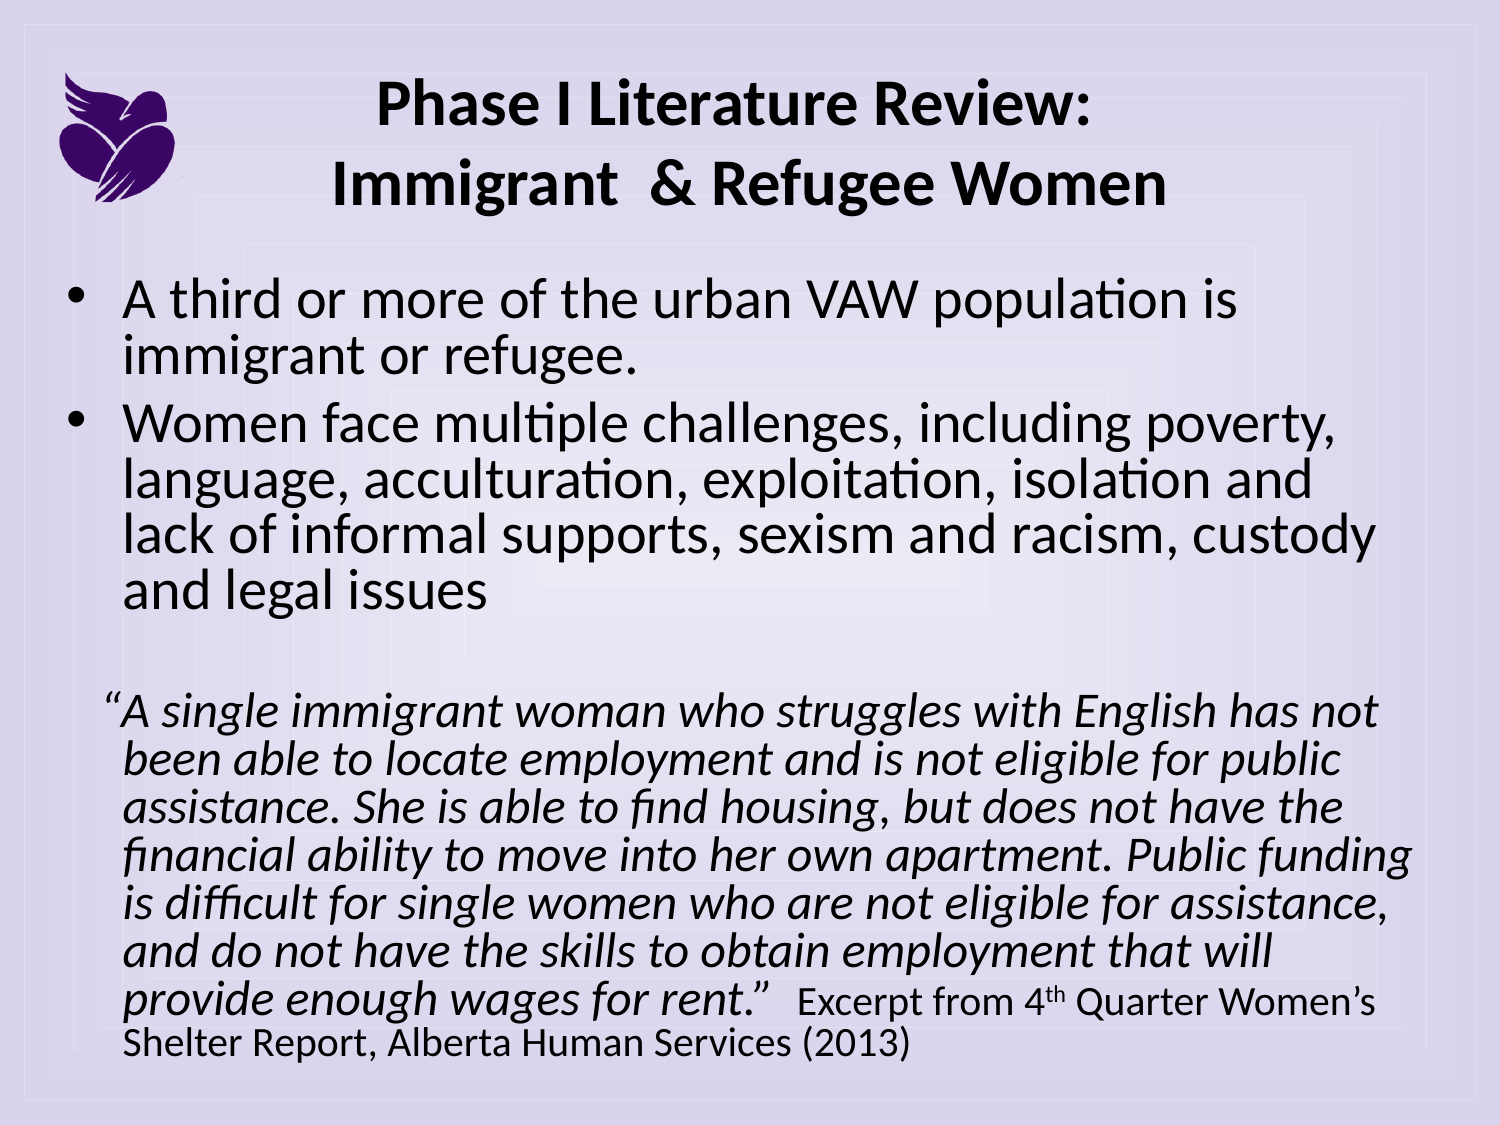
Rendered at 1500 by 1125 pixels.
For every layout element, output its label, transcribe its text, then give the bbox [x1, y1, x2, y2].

text_box A third or more of the urban VAW population is immigrant or refugee. Women face multiple challenges, including poverty, language, acculturation, exploitation, isolation and lack of informal supports, sexism and racism, custody and legal issues “A single immigrant woman who struggles with English has not been able to locate employment and is not eligible for public assistance. She is able to find housing, but does not have the financial ability to move into her own apartment. Public funding is difficult for single women who are not eligible for assistance, and do not have the skills to obtain employment that will provide enough wages for rent.” Excerpt from 4th Quarter Women’s Shelter Report, Alberta Human Services (2013) [51, 184, 1435, 1059]
picture [52, 66, 184, 209]
title Phase I Literature Review: Immigrant & Refugee Women [74, 44, 1426, 184]
